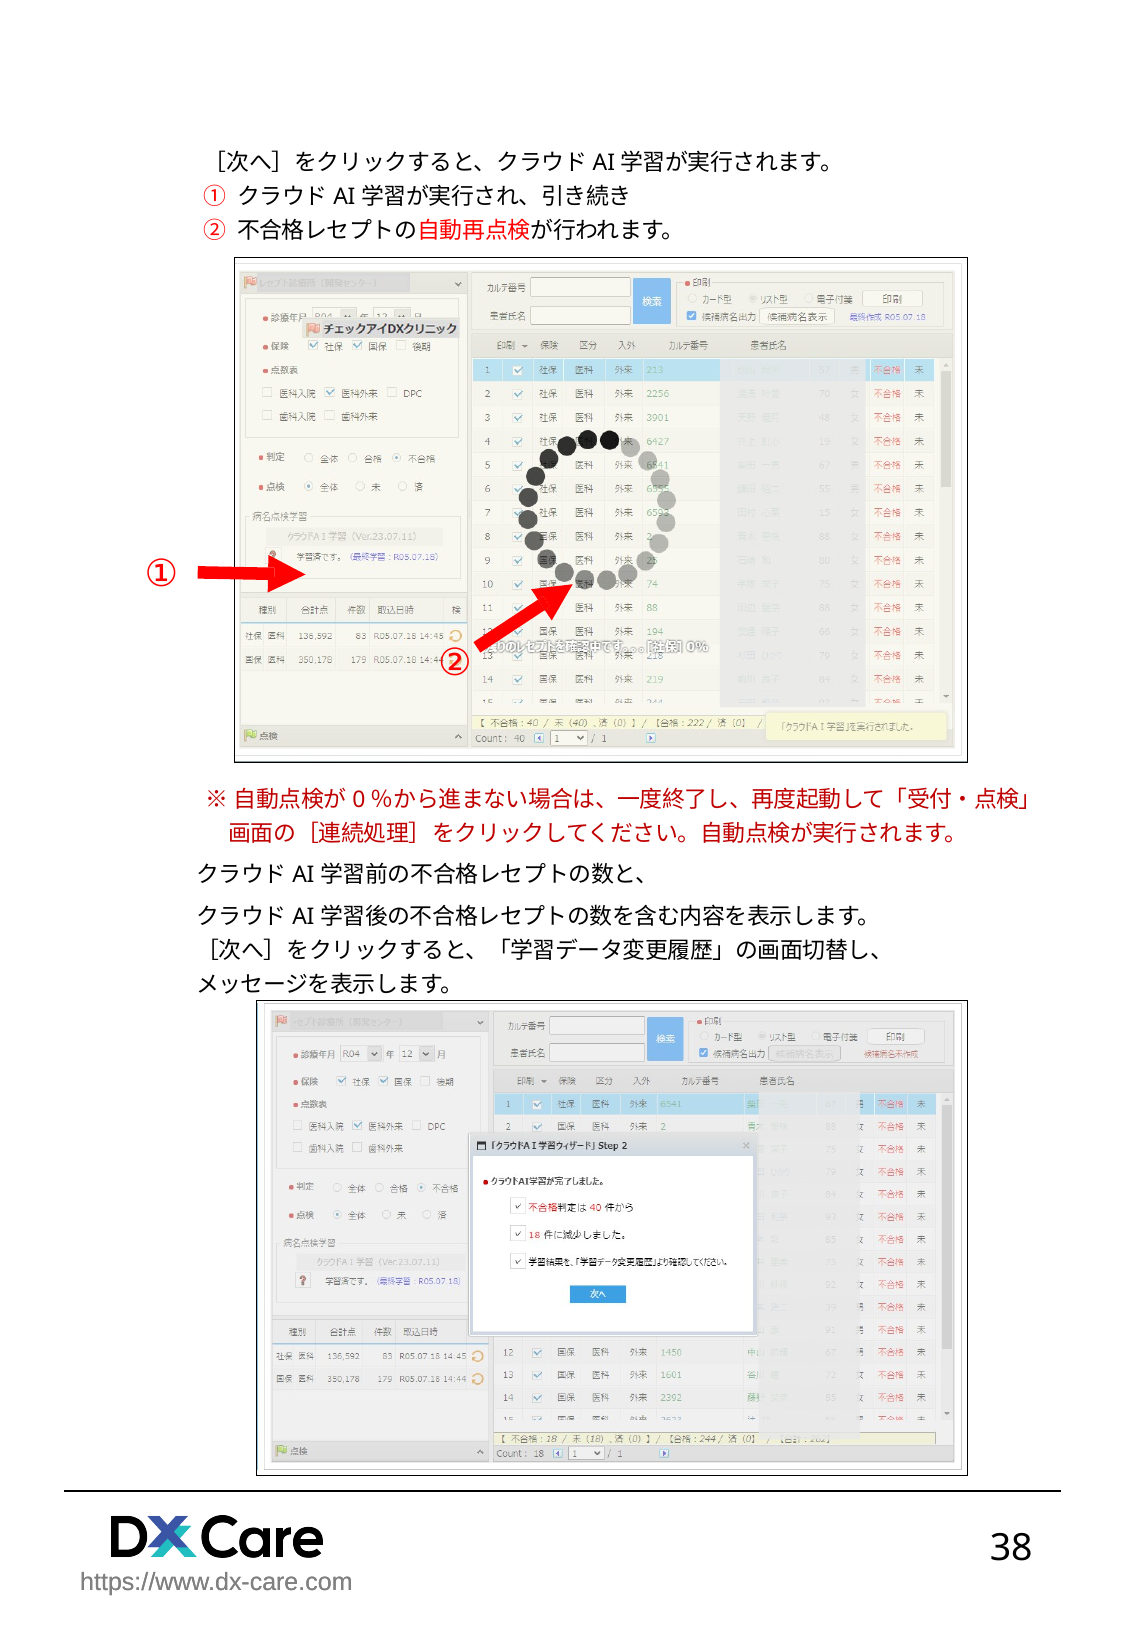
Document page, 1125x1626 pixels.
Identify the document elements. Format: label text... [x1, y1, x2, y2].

text_box ① [142, 547, 185, 595]
slide_number 39 [794, 1515, 1048, 1602]
picture [111, 1515, 323, 1558]
text_box ※自動点検が0％から進まない場合は、一度終了し、再度起動して「受付・点検」画面の［連続処理］をクリックしてください。自動点検が実行されます。 クラウドAI学習前の不合格レセプトの数と、 クラウドAI学習後の不合格レセプトの数を含む内容を表示します。 ［次へ］をクリックすると、「学習データ変更履歴」の画面切替し、 メッセージを表示します。 [196, 775, 1048, 997]
text_box [197, 566, 233, 580]
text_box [301, 316, 574, 654]
text_box ［次へ］をクリックすると、クラウドAI学習が実行されます。 ① クラウドAI学習が実行され、引き続き ② 不合格レセプトの自動再点検が行われます。 [201, 138, 848, 244]
picture [256, 999, 969, 1477]
picture [233, 256, 969, 763]
